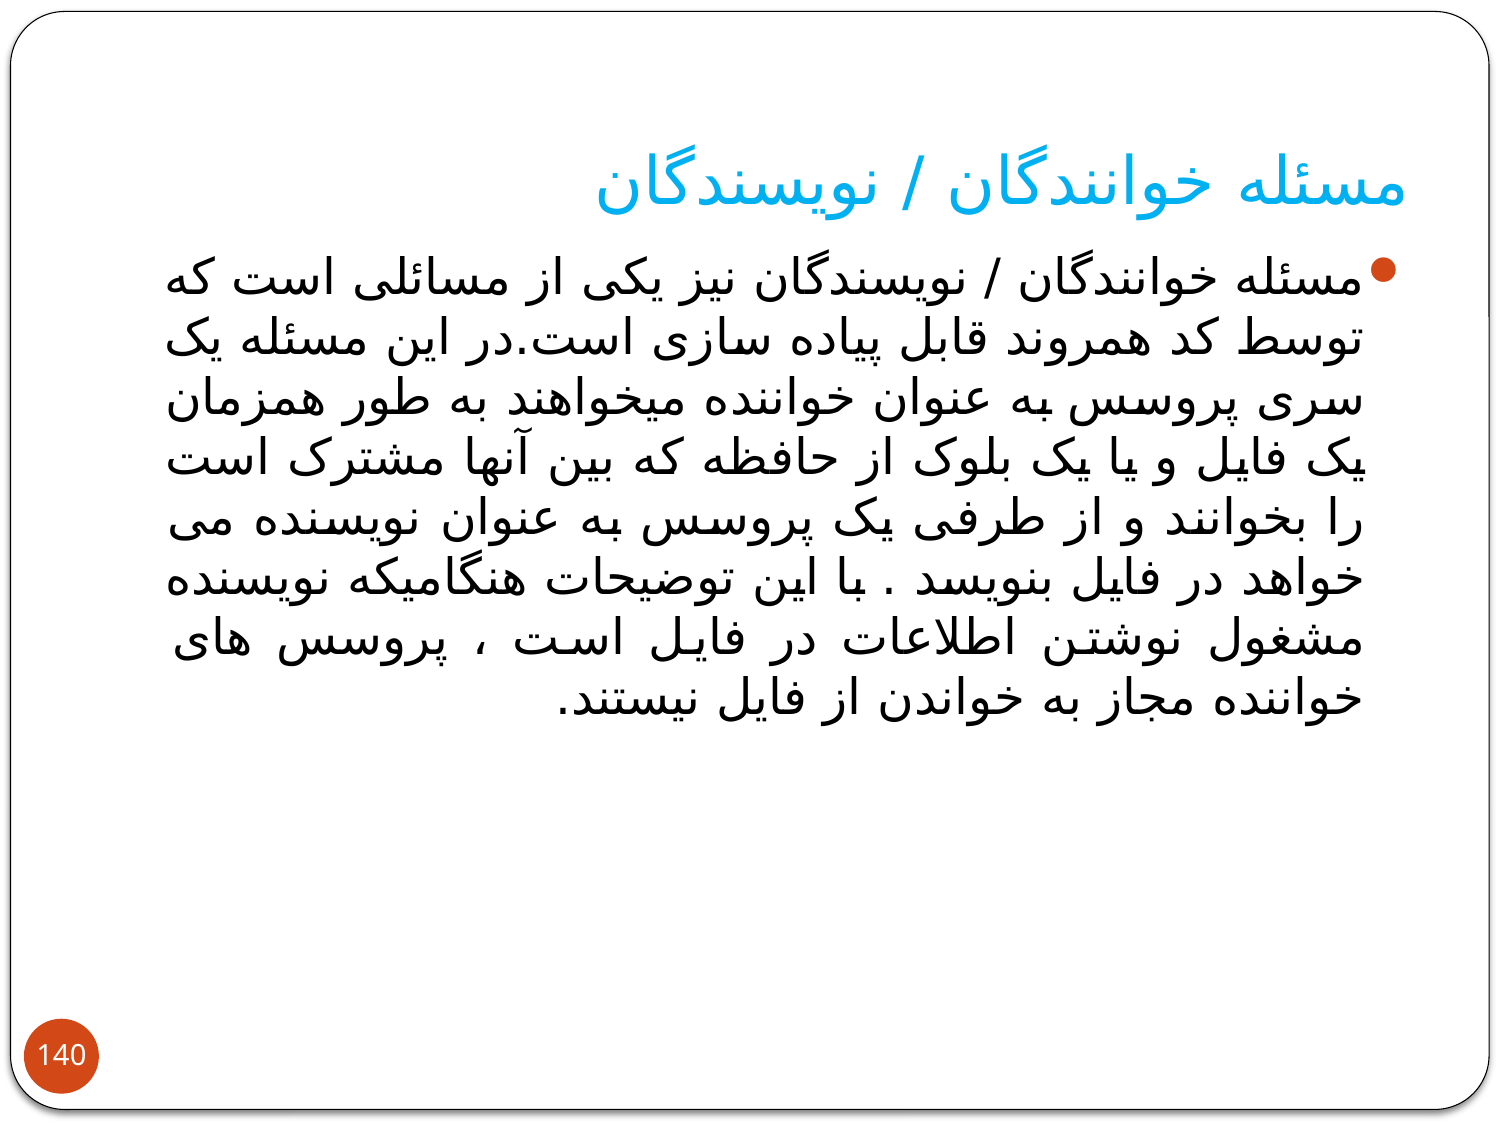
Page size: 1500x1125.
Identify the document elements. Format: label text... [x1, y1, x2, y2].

list مسئله خوانندگان / نویسندگان نیز یکی از مسائلی است که توسط کد همروند قابل پیاده سازی است.در این مسئله یک سری پروسس به عنوان خواننده میخواهند به طور همزمان یک فایل و یا یک بلوک از حافظه که بین آنها مشترک است را بخوانند و از طرفی یک پروسس به عنوان نویسنده می خواهد در فایل بنویسد . با این توضیحات هنگامیکه نویسنده مشغول نوشتن اطلاعات در فایل است ، پروسس های خواننده مجاز به خواندن از فایل نیستند. [150, 237, 1425, 988]
slide_number 140 [23, 1018, 99, 1094]
title مسئله خوانندگان / نویسندگان [150, 45, 1425, 233]
